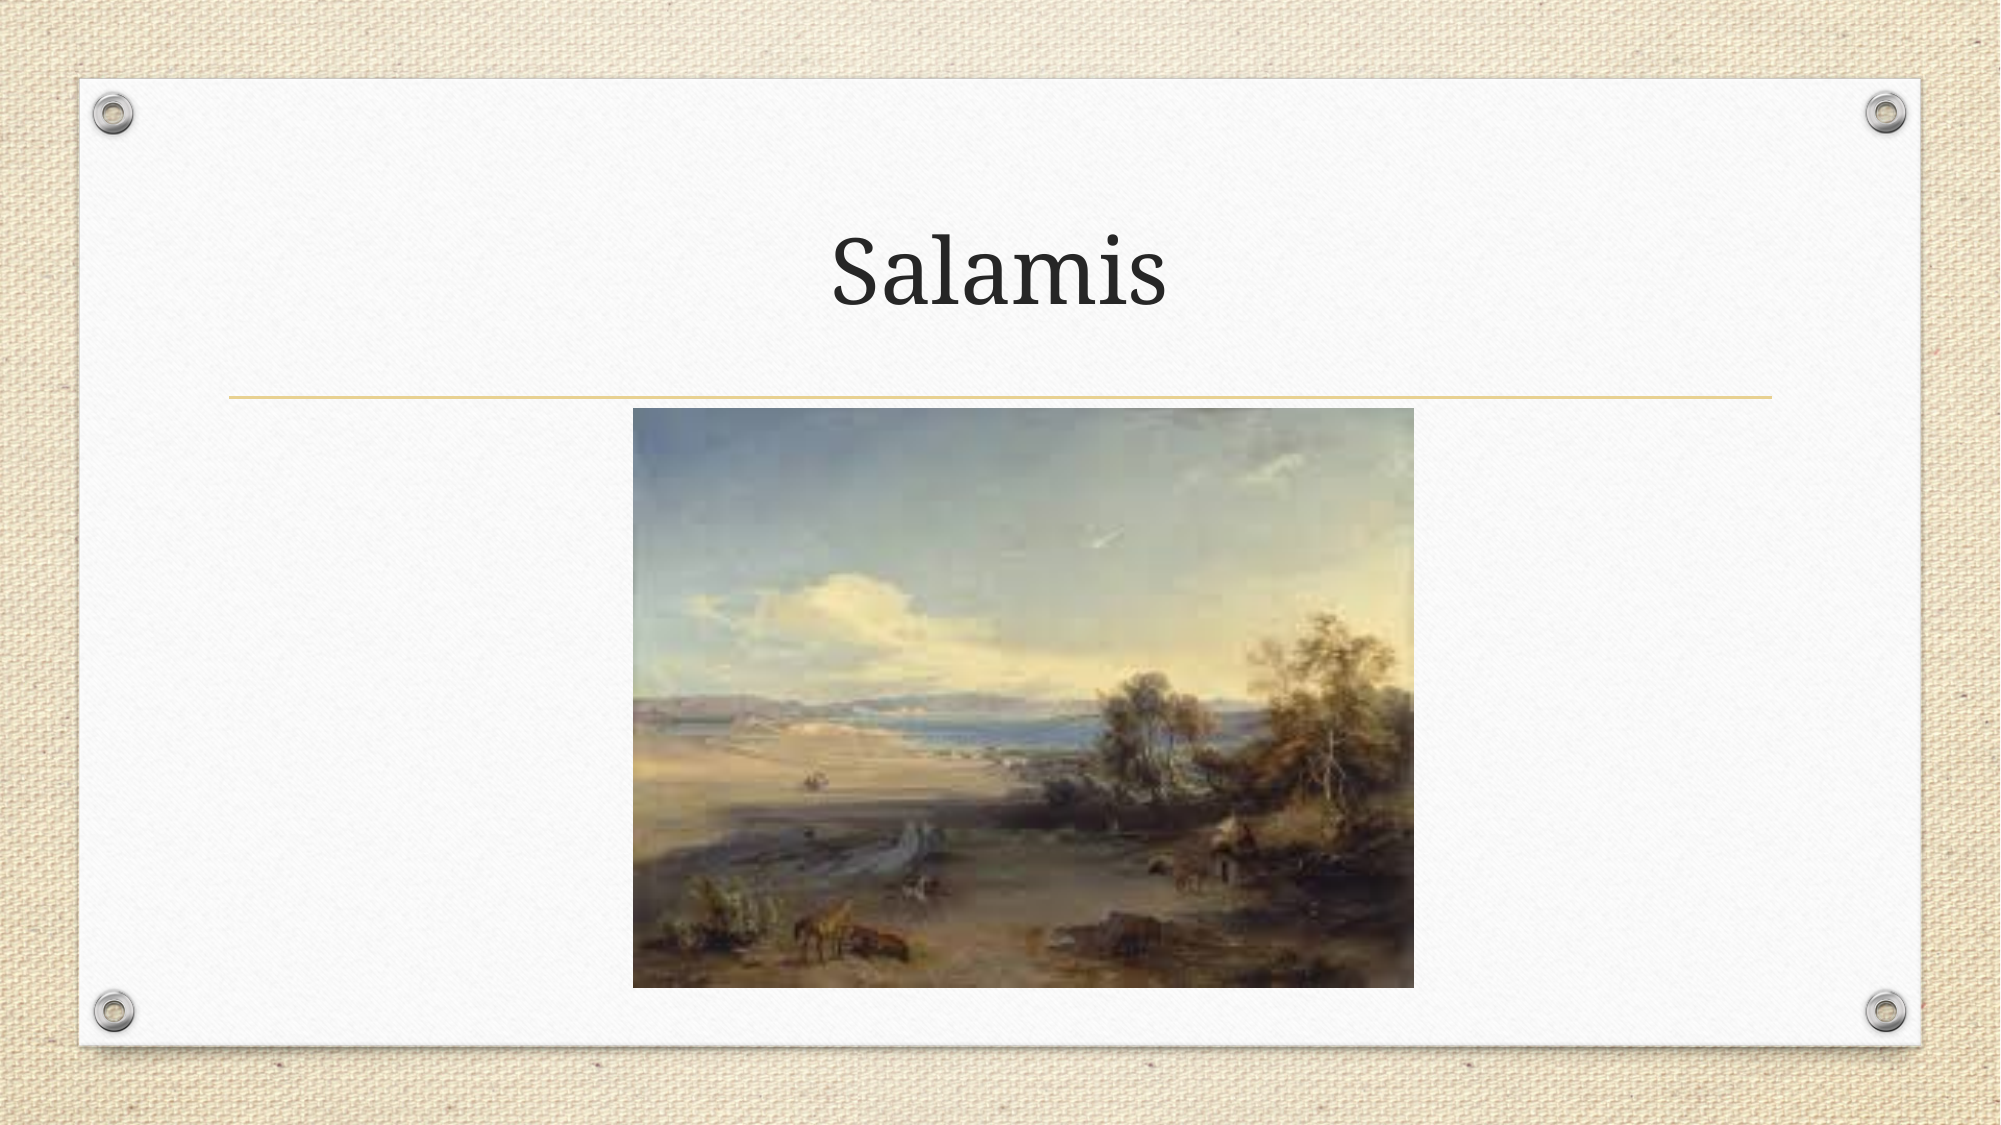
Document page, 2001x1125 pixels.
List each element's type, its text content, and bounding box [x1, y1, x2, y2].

picture [0, 0, 2001, 1125]
title Salamis [212, 161, 1788, 375]
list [633, 408, 1414, 988]
